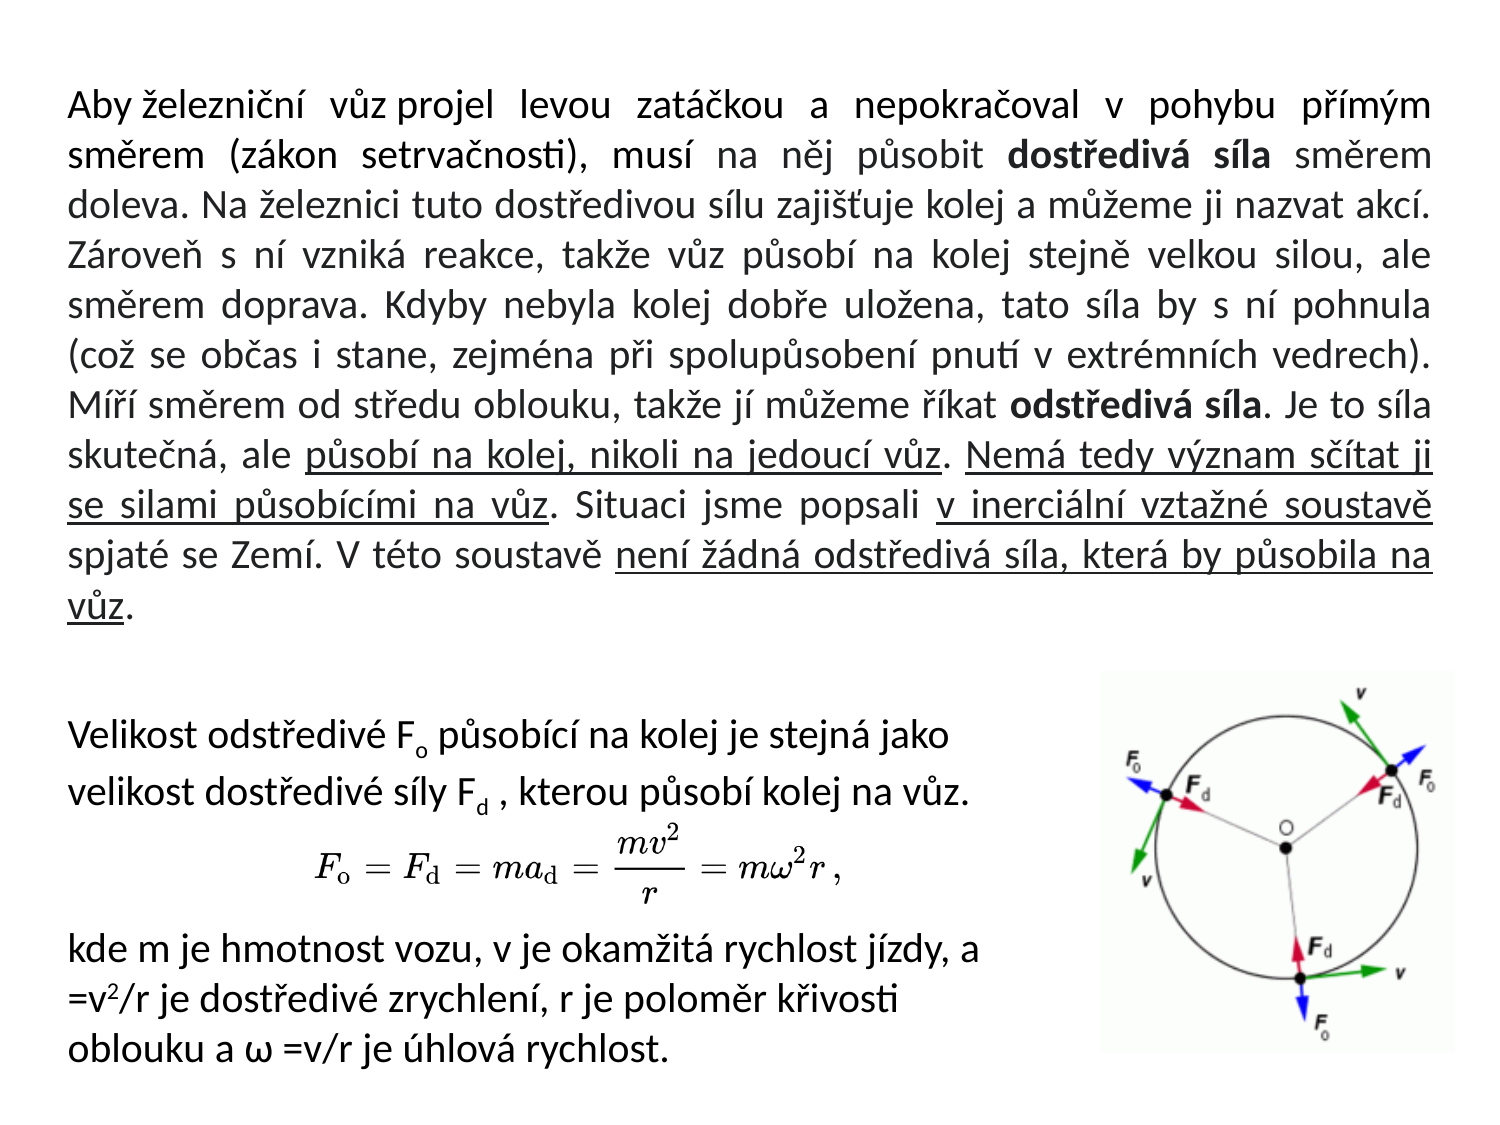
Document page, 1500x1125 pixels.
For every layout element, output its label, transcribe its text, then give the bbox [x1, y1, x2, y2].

text_box Aby železniční vůz projel levou zatáčkou a nepokračoval v pohybu přímým směrem (zákon setrvačnosti), musí na něj působit dostředivá síla směrem doleva. Na železnici tuto dostředivou sílu zajišťuje kolej a můžeme ji nazvat akcí. Zároveň s ní vzniká reakce, takže vůz působí na kolej stejně velkou silou, ale směrem doprava. Kdyby nebyla kolej dobře uložena, tato síla by s ní pohnula (což se občas i stane, zejména při spolupůsobení pnutí v extrémních vedrech). Míří směrem od středu oblouku, takže jí můžeme říkat odstředivá síla. Je to síla skutečná, ale působí na kolej, nikoli na jedoucí vůz. Nemá tedy význam sčítat ji se silami působícími na vůz. Situaci jsme popsali v inerciální vztažné soustavě spjaté se Zemí. V této soustavě není žádná odstředivá síla, která by působila na vůz. [52, 69, 1448, 635]
picture [313, 817, 842, 907]
text_box Velikost odstředivé Fo působící na kolej je stejná jako velikost dostředivé síly Fd , kterou působí kolej na vůz. kde m je hmotnost vozu, v je okamžitá rychlost jízdy, a =v2/r je dostředivé zrychlení, r je poloměr křivosti oblouku a ω =v/r je úhlová rychlost. [52, 699, 1059, 1078]
picture [1101, 671, 1455, 1053]
